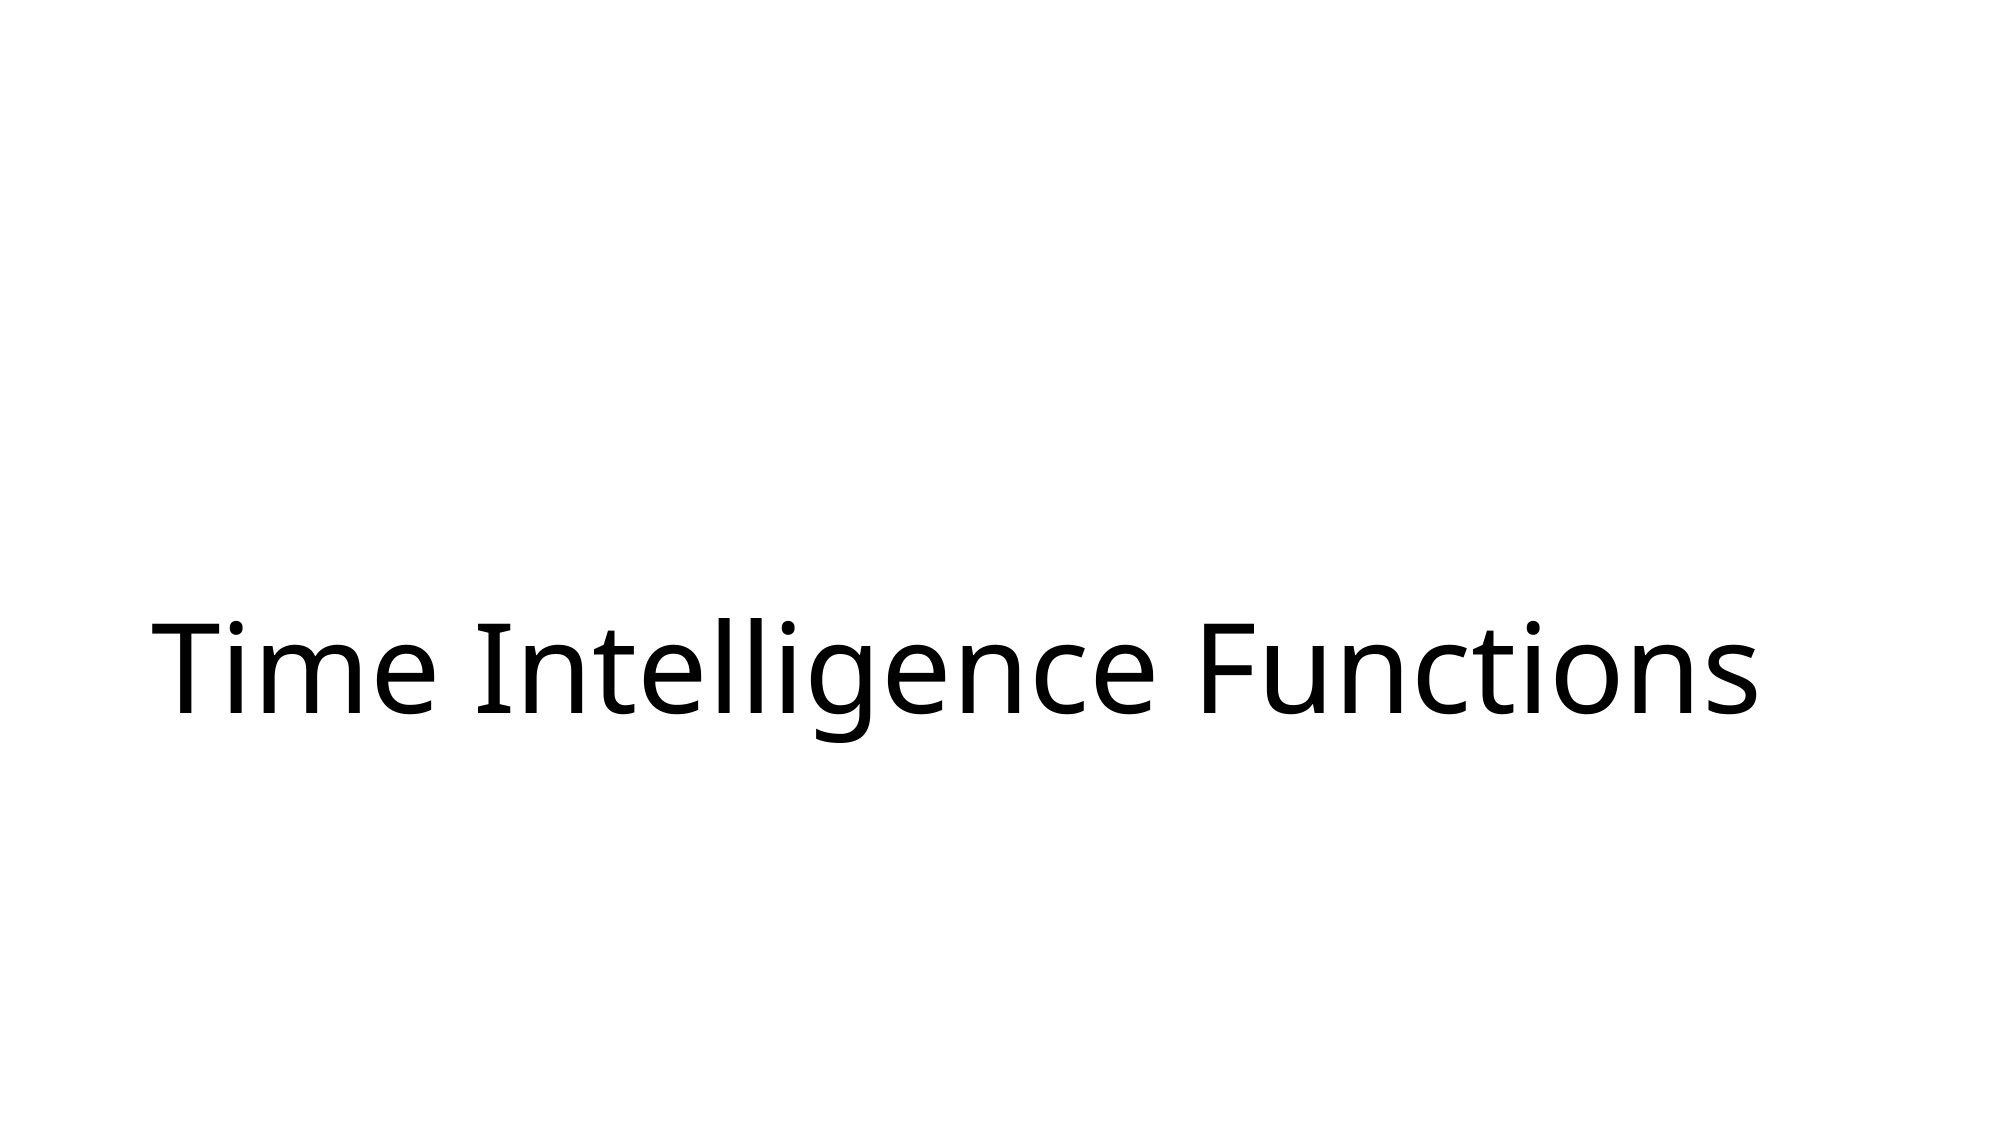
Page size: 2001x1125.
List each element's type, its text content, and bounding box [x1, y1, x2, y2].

title Time Intelligence Functions [136, 280, 1862, 749]
